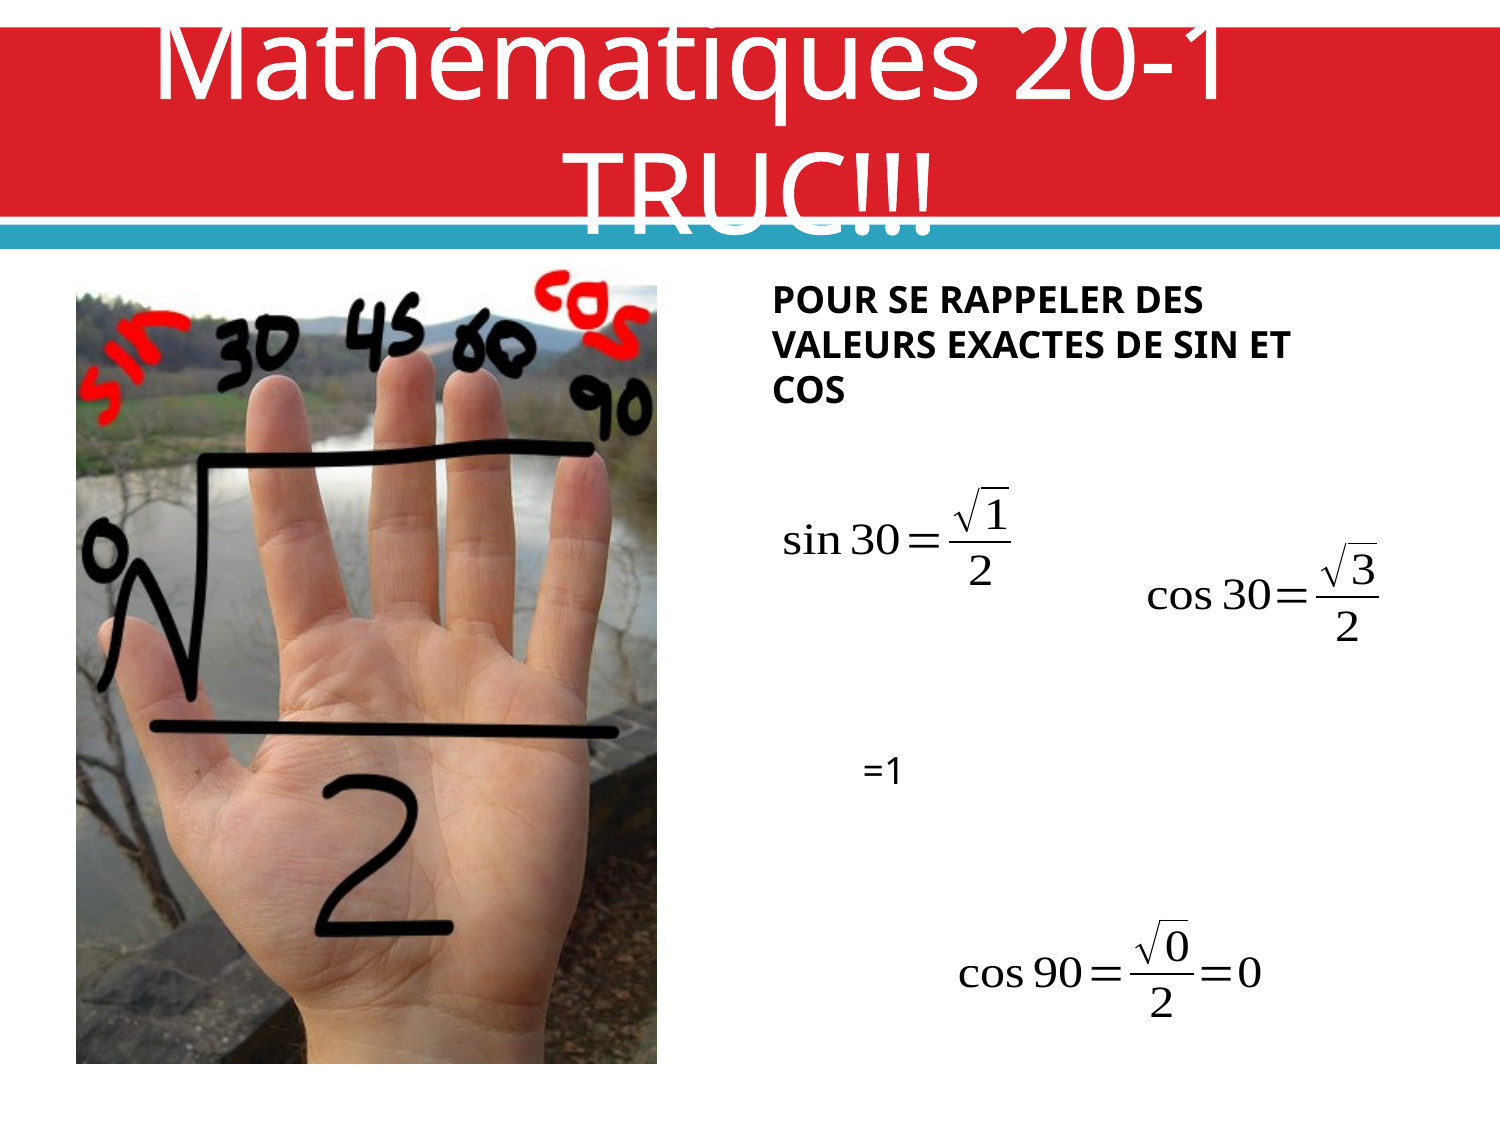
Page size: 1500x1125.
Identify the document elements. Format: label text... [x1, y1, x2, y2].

picture [76, 266, 657, 1065]
title Mathématiques 20-1 TRUC!!! [75, 29, 1425, 213]
text_box POUR SE RAPPELER DES VALEURS EXACTES DE SIN ET COS [757, 268, 1325, 419]
